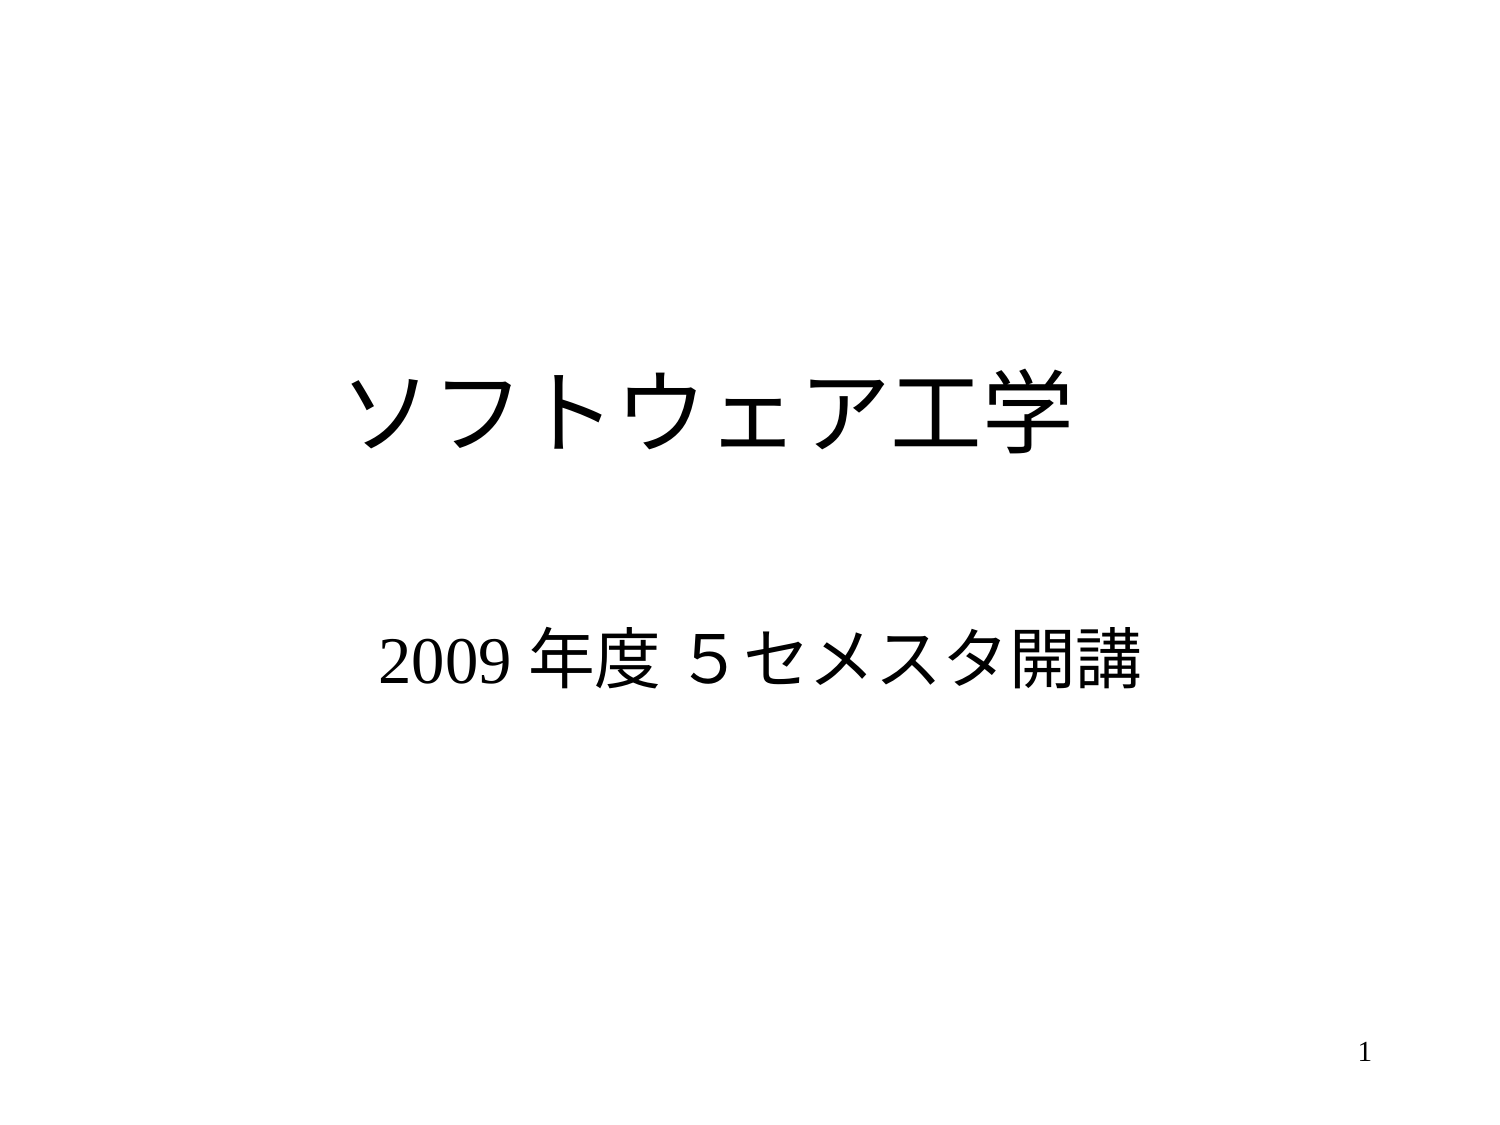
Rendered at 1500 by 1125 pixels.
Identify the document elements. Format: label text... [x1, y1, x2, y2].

subtitle 2009年度 ５セメスタ開講 [363, 609, 1208, 739]
title ソフトウェア工学 [70, 316, 1346, 505]
slide_number 1 [1074, 1024, 1388, 1101]
